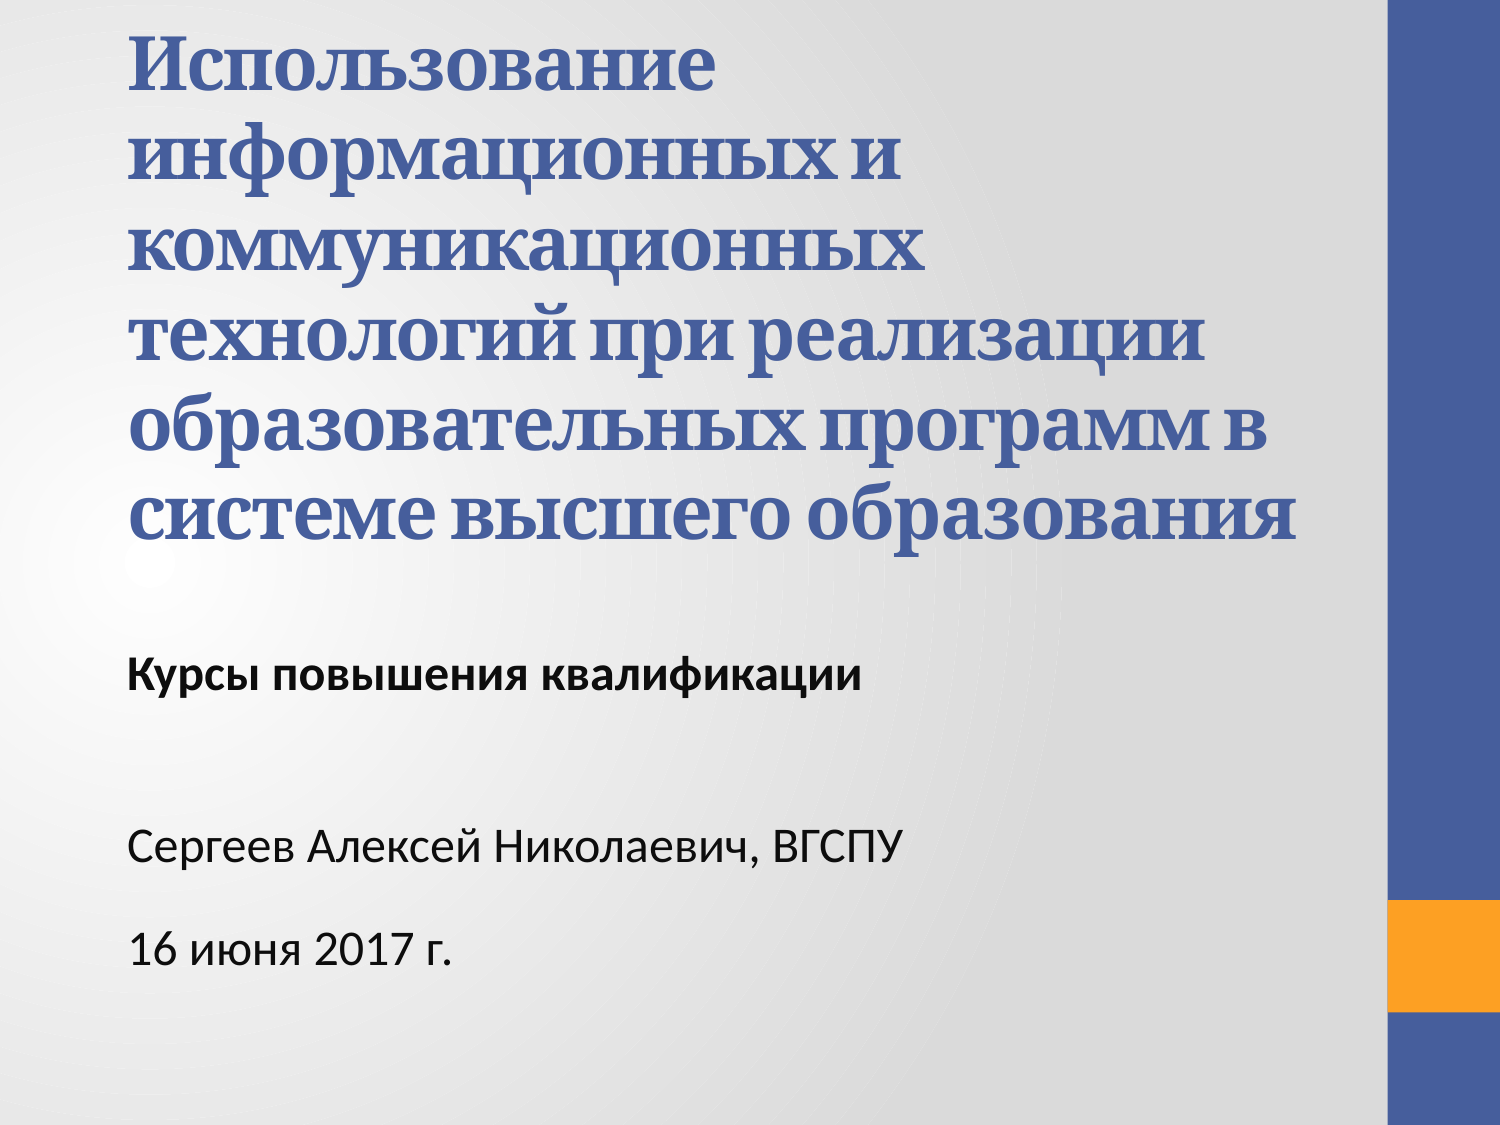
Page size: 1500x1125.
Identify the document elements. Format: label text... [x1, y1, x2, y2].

subtitle Курсы повышения квалификации Сергеев Алексей Николаевич, ВГСПУ 16 июня 2017 г. [112, 633, 1388, 1059]
title Использование информационных и коммуникационных технологий при реализации образовательных программ в системе высшего образования [112, 113, 1341, 563]
